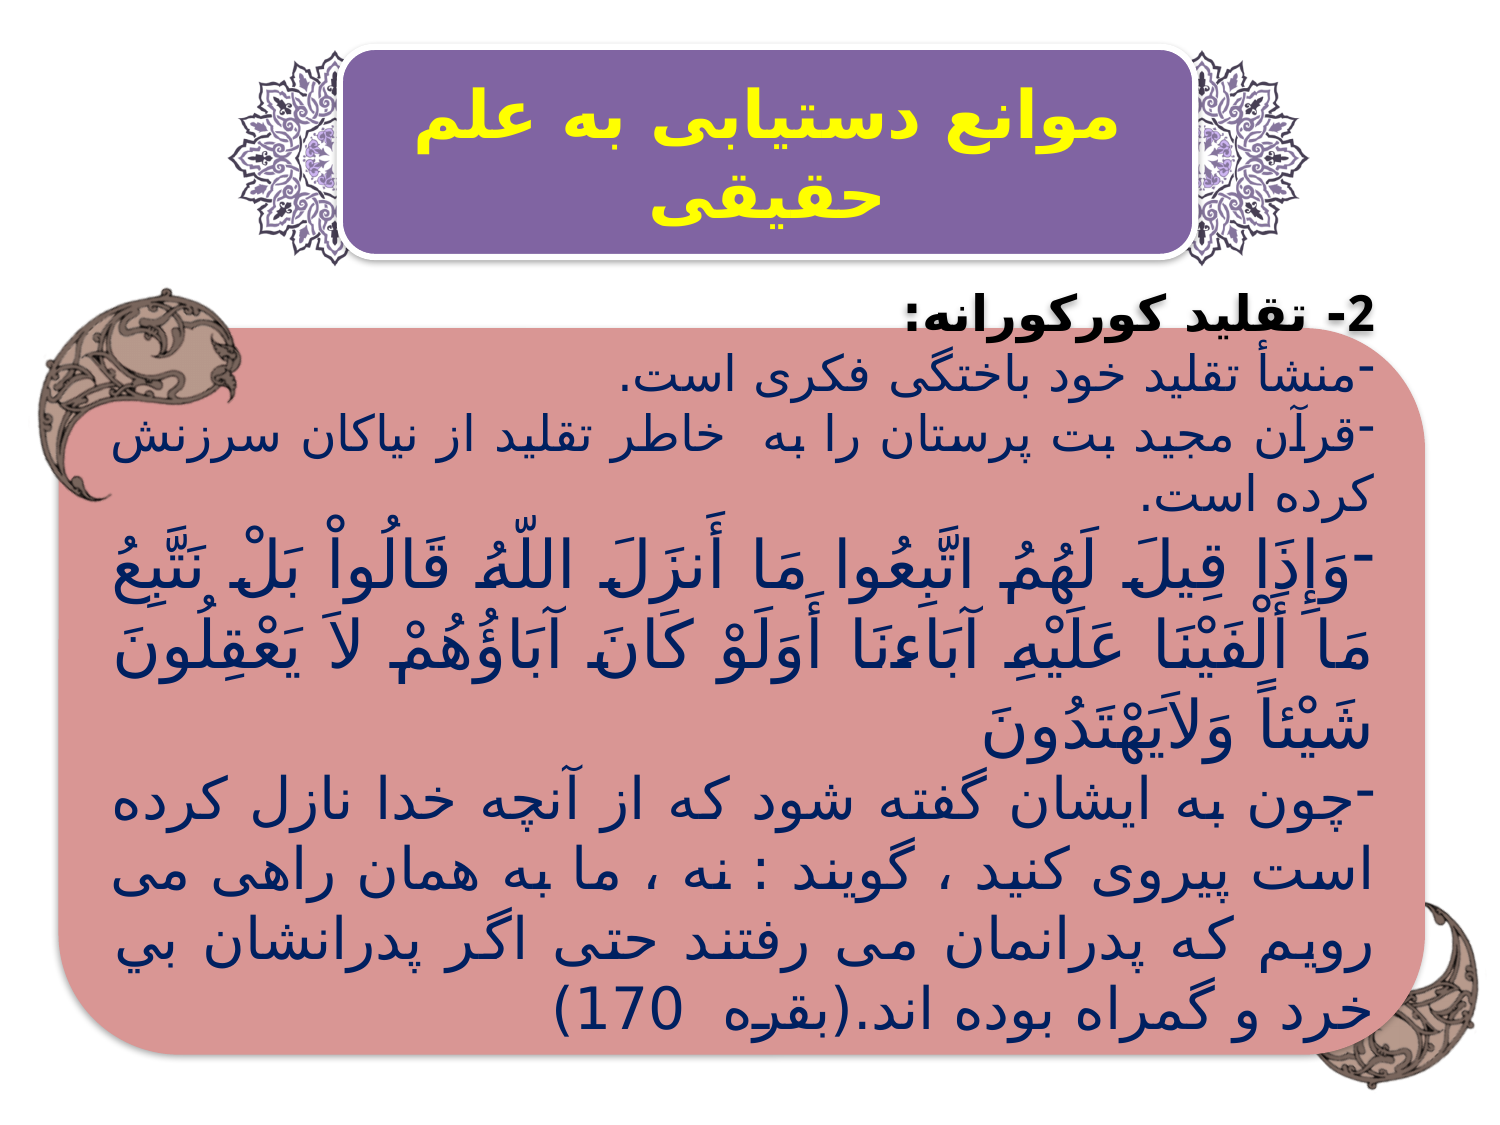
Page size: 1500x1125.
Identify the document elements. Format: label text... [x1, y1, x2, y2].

picture [1322, 903, 1477, 1100]
picture [44, 271, 212, 505]
picture [1089, 46, 1315, 270]
text_box موانع دستیابی به علم حقیقی [364, 43, 1171, 261]
text_box 2- تقلید کورکورانه: منشأ تقلید خود باختگی فکری است. قرآن مجید بت پرستان را به خاطر تقلید از نیاکان سرزنش کرده است. وَإِذَا قِيلَ لَهُمُ اتَّبِعُوا مَا أَنزَلَ اللّهُ قَالُواْ بَلْ نَتَّبِعُ مَا أَلْفَيْنَا عَلَيْهِ آبَاءنَا أَوَلَوْ كَانَ آبَاؤُهُمْ لاَ يَعْقِلُونَ شَيْئاً وَلاَيَهْتَدُونَ چون به ايشان گفته شود که از آنچه خدا نازل کرده است پيروی کنيد ، گويند : نه ، ما به همان راهی می رويم که پدرانمان می رفتند حتی اگر پدرانشان بي خرد و گمراه بوده اند.(بقره 170) [58, 328, 1425, 1055]
picture [222, 46, 447, 270]
